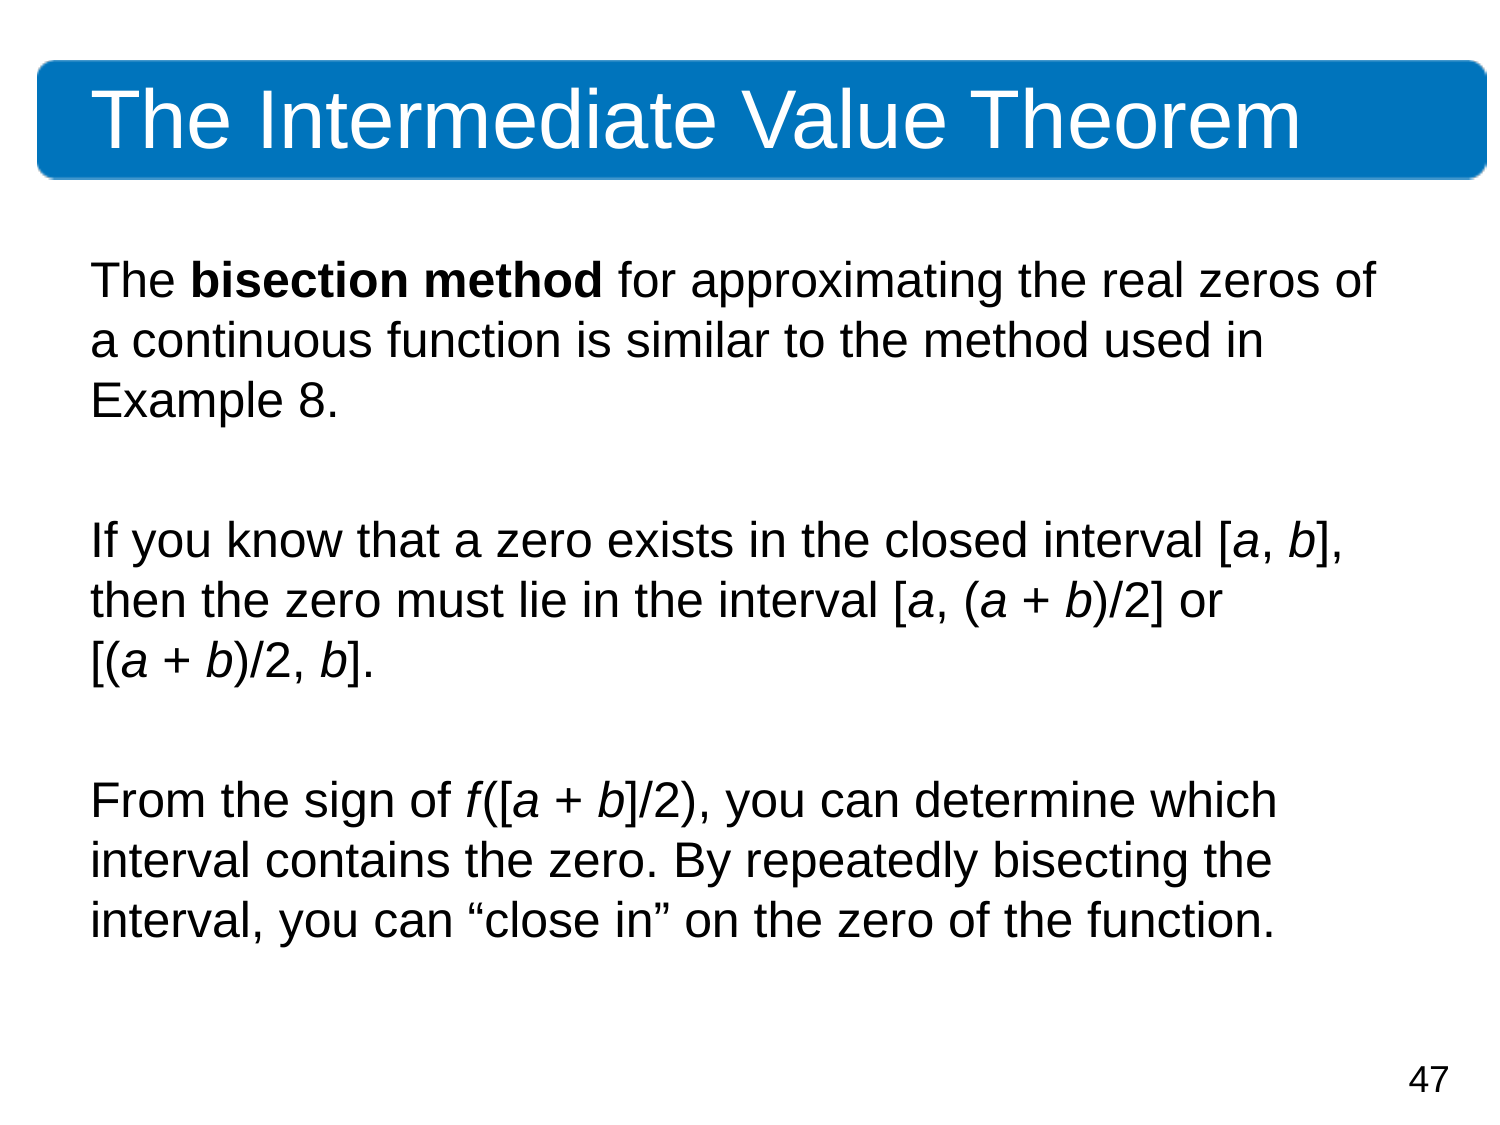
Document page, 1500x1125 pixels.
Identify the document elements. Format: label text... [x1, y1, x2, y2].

title The Intermediate Value Theorem [74, 56, 1439, 173]
list The bisection method for approximating the real zeros of a continuous function is similar to the method used in Example 8. If you know that a zero exists in the closed interval [a, b], then the zero must lie in the interval [a, (a + b)/2] or [(a + b)/2, b]. From the sign of f ([a + b]/2), you can determine which interval contains the zero. By repeatedly bisecting the interval, you can “close in” on the zero of the function. [74, 239, 1426, 1076]
picture [37, 60, 1487, 180]
